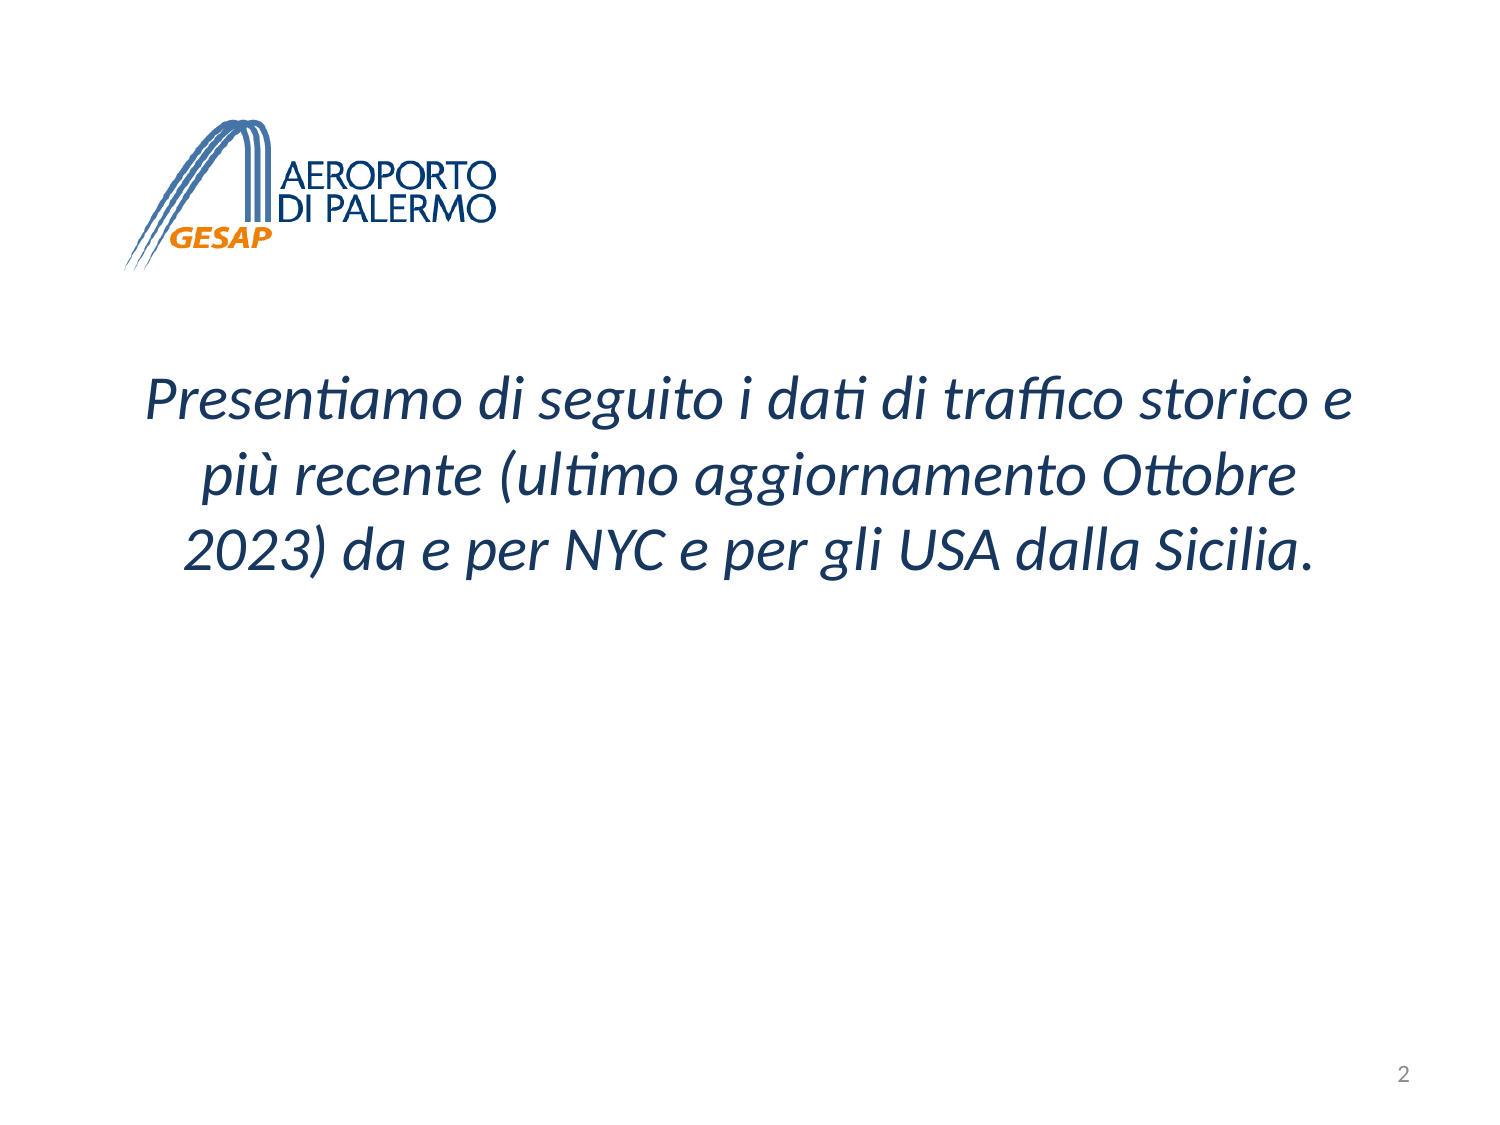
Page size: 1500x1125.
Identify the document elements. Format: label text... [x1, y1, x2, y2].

slide_number 2 [1074, 1042, 1425, 1103]
title Presentiamo di seguito i dati di traffico storico e più recente (ultimo aggiornamento Ottobre 2023) da e per NYC e per gli USA dalla Sicilia. [112, 349, 1388, 591]
picture [106, 89, 509, 291]
